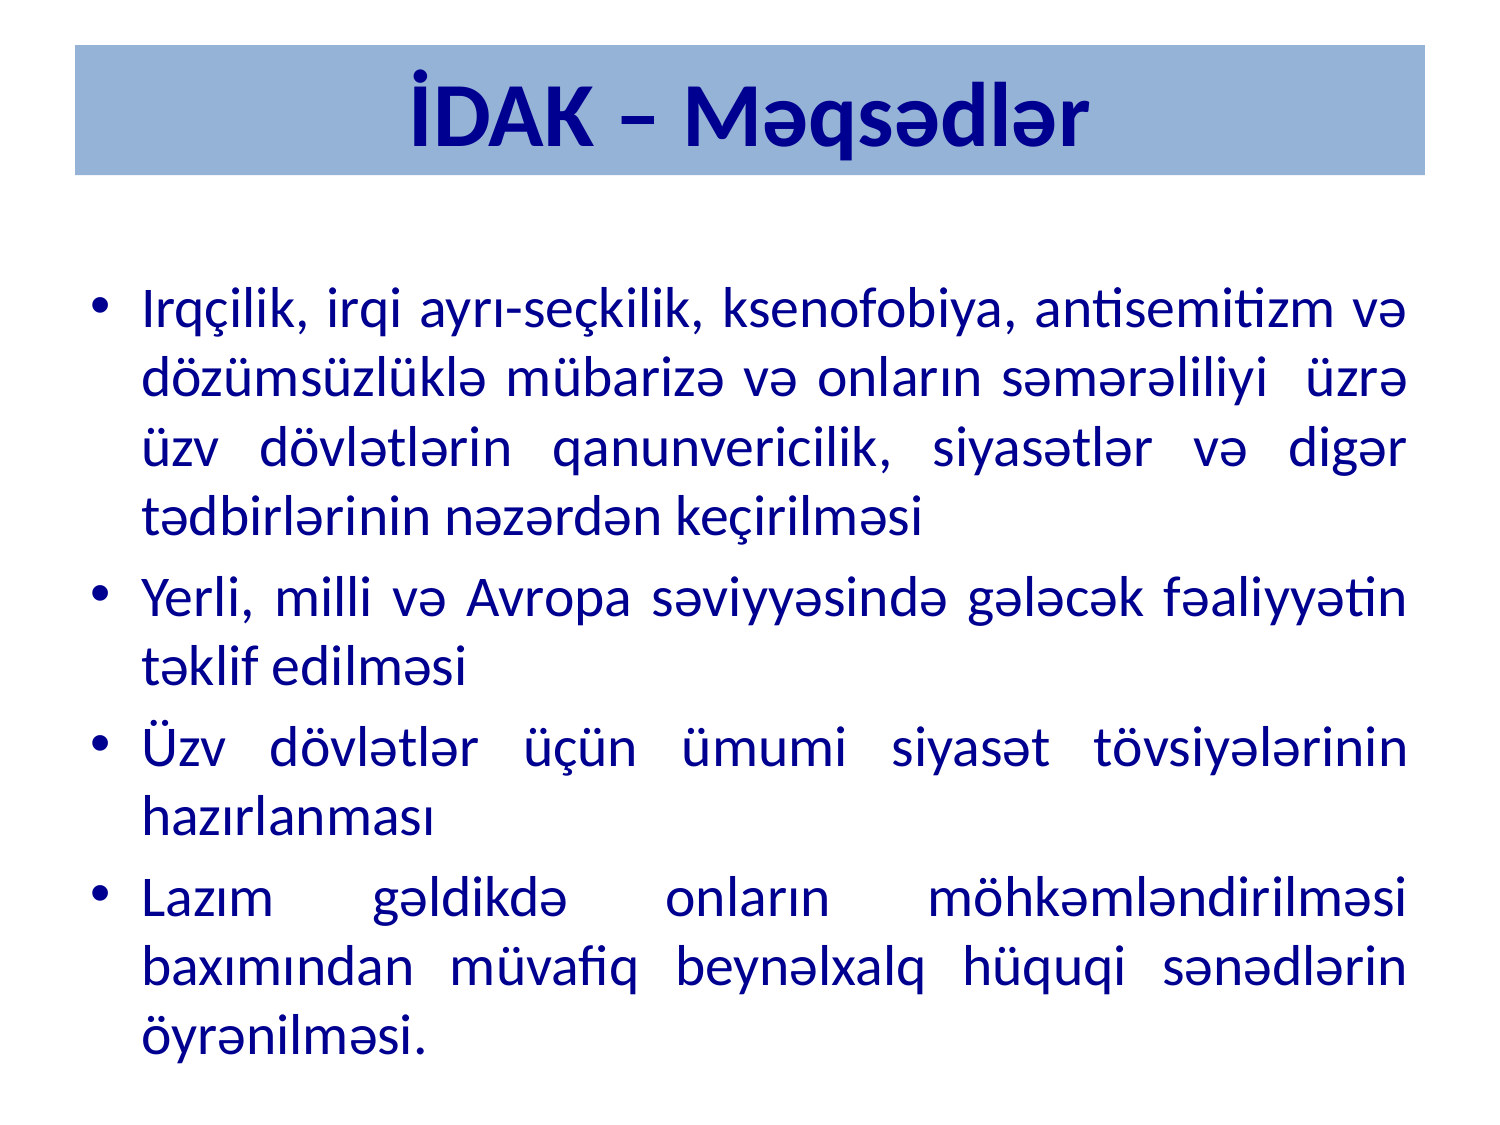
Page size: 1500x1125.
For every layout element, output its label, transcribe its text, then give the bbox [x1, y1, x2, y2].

list Irqçilik, irqi ayrı-seçkilik, ksenofobiya, antisemitizm və dözümsüzlüklə mübarizə və onların səmərəliliyi üzrə üzv dövlətlərin qanunvericilik, siyasətlər və digər tədbirlərinin nəzərdən keçirilməsi Yerli, milli və Avropa səviyyəsində gələcək fəaliyyətin təklif edilməsi Üzv dövlətlər üçün ümumi siyasət tövsiyələrinin hazırlanması Lazım gəldikdə onların möhkəmləndirilməsi baxımından müvafiq beynəlxalq hüquqi sənədlərin öyrənilməsi. [75, 262, 1425, 1075]
title İDAK – Məqsədlər [75, 45, 1425, 176]
